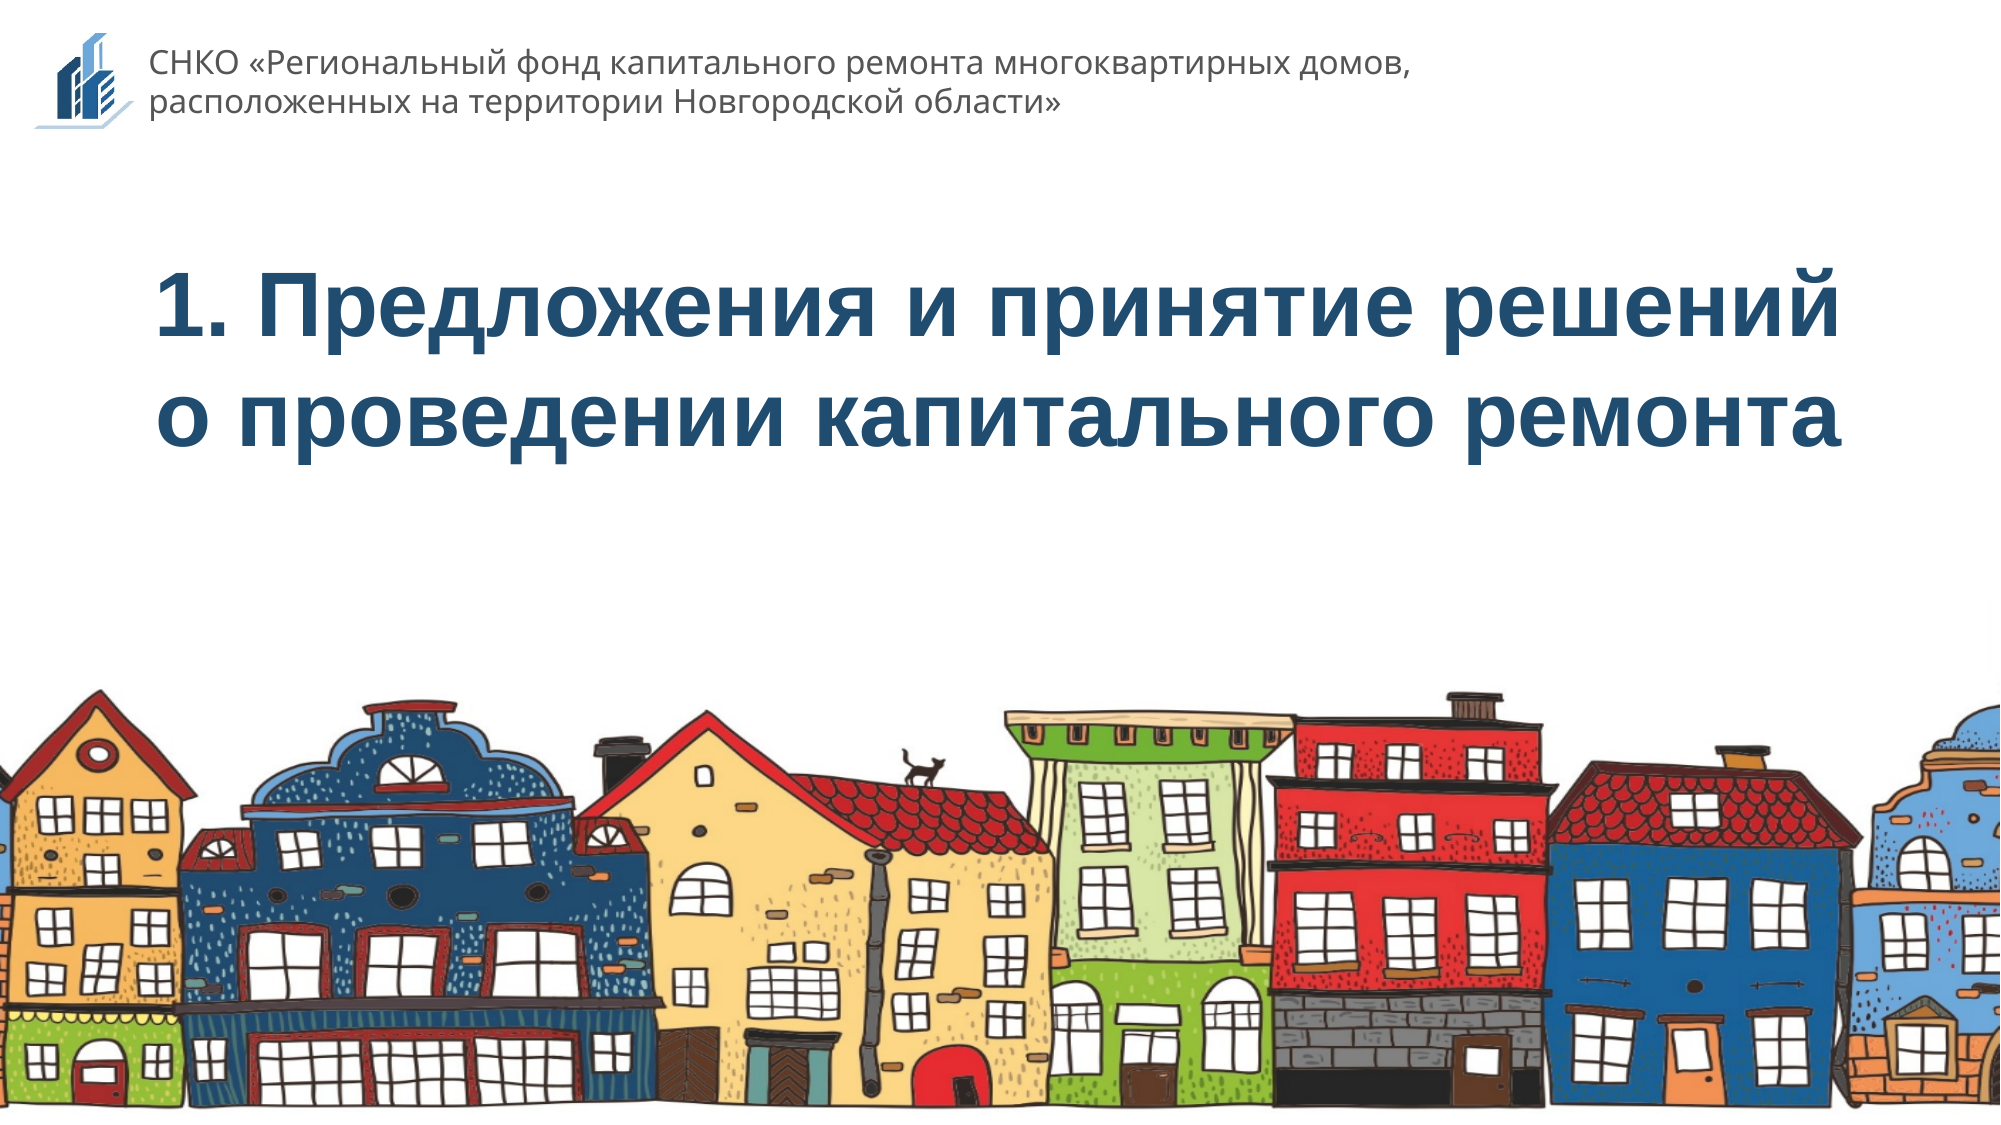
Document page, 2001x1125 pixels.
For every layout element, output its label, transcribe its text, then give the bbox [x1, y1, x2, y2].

text_box 1. Предложения и принятие решений о проведении капитального ремонта [127, 237, 1872, 473]
text_box СНКО «Региональный фонд капитального ремонта многоквартирных домов, расположенных на территории Новгородской области» [134, 33, 1453, 128]
picture [33, 33, 134, 130]
picture [0, 505, 2000, 1125]
